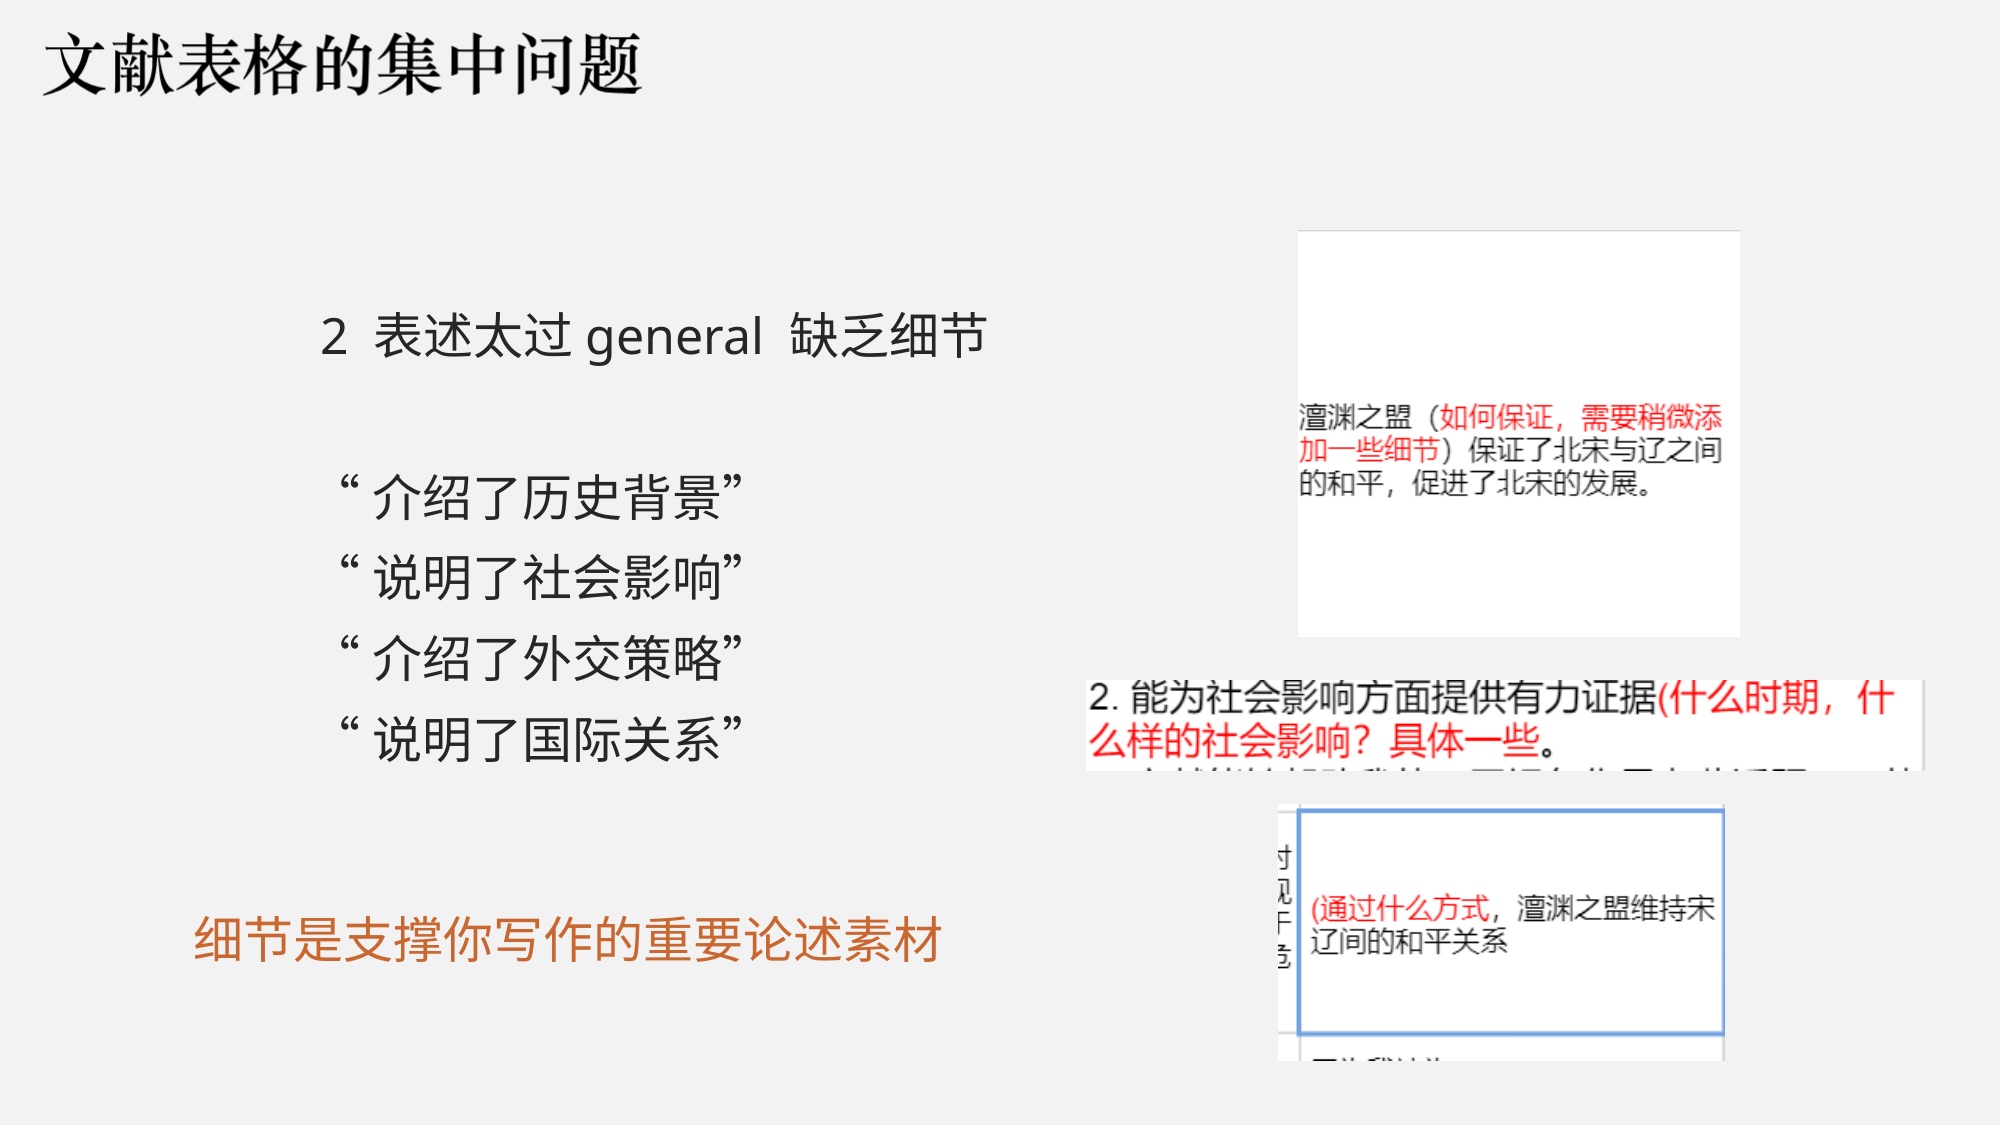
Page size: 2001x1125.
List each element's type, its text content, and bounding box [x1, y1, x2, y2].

picture [1298, 230, 1740, 638]
picture [0, 0, 802, 141]
text_box 细节是支撑你写作的重要论述素材 [178, 901, 962, 977]
picture [1086, 680, 1925, 771]
picture [1278, 804, 1725, 1061]
list 2 表述太过general 缺乏细节 “介绍了历史背景” “说明了社会影响” “介绍了外交策略” “说明了国际关系” [295, 296, 1628, 895]
